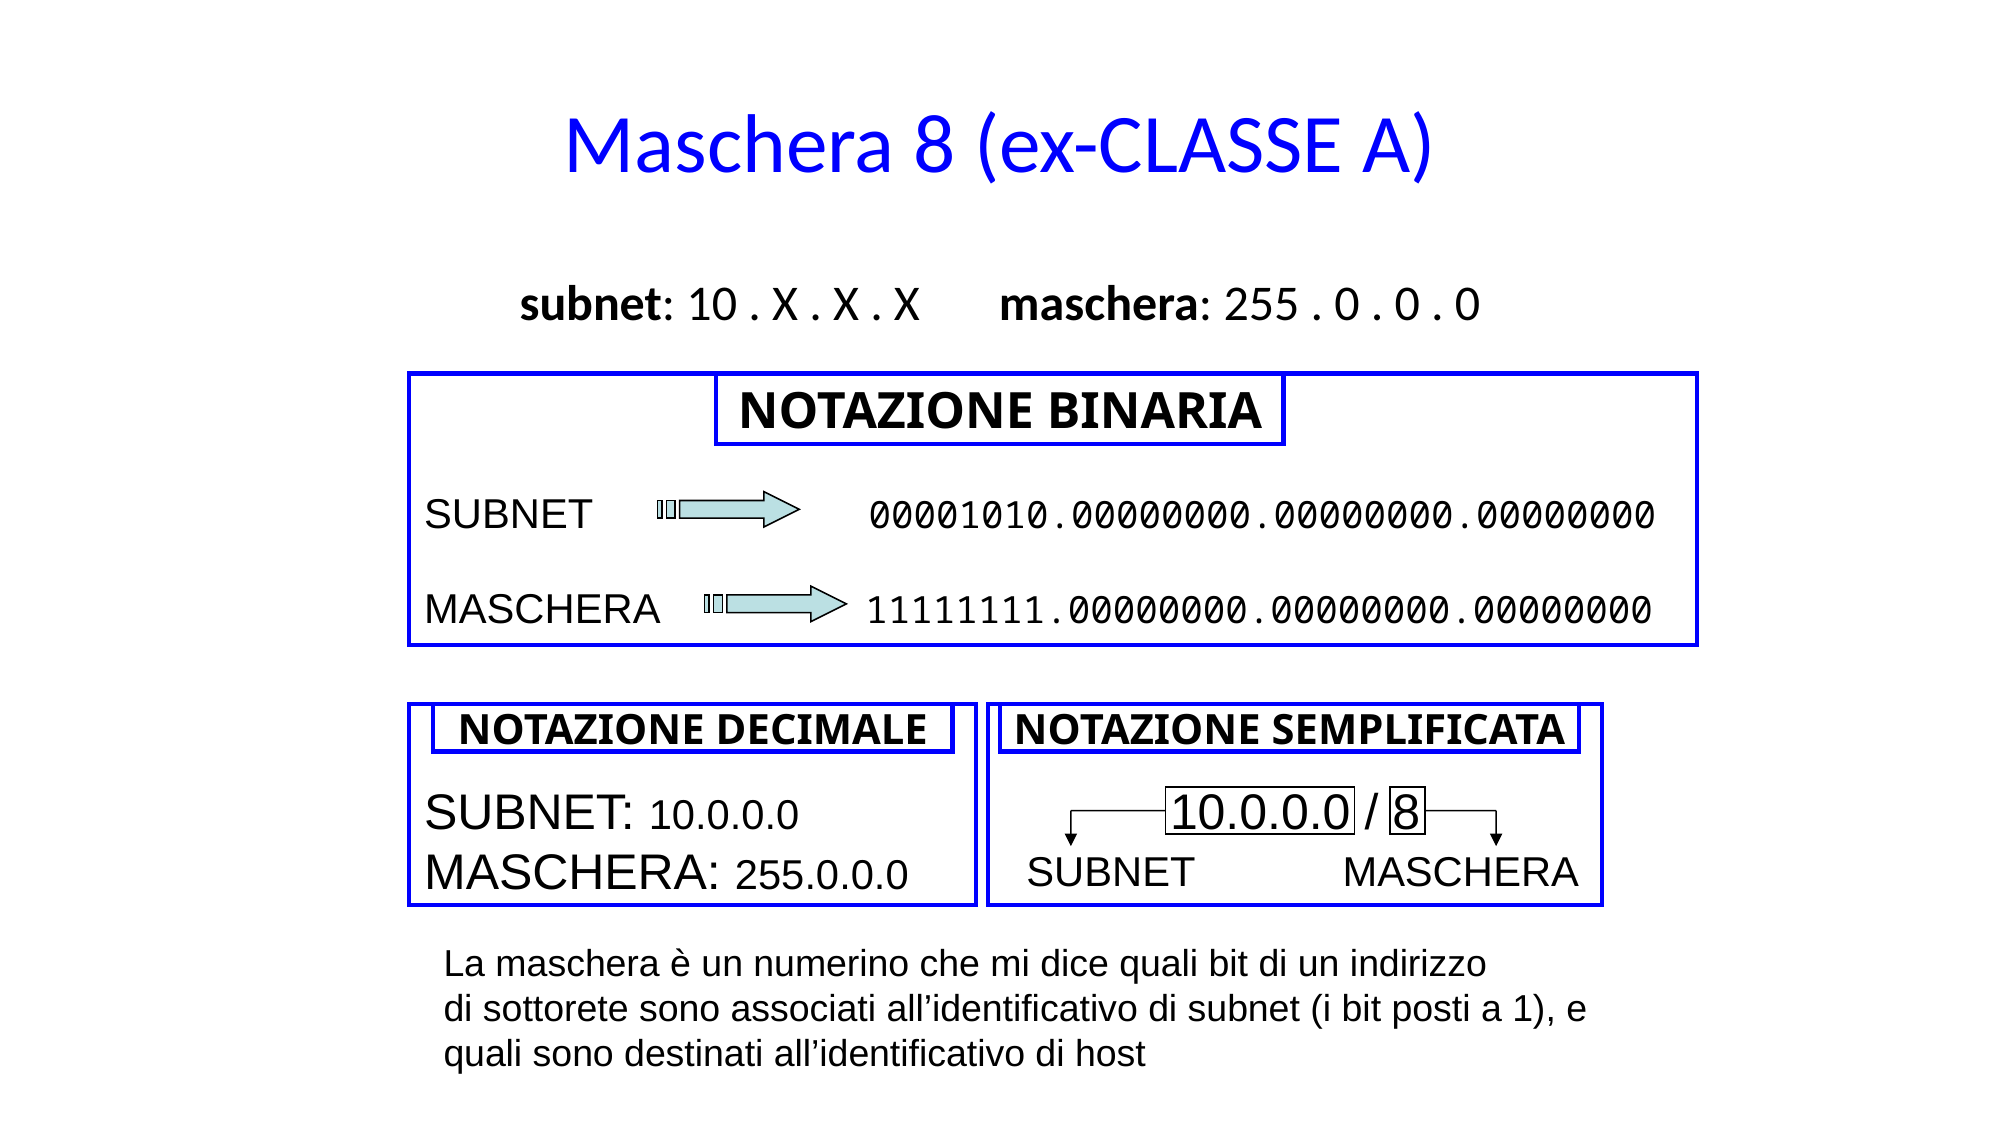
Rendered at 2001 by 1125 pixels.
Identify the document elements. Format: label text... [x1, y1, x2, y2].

list subnet: 10 . X . X . X maschera: 255 . 0 . 0 . 0 [99, 262, 1900, 1005]
text_box SUBNET: 10.0.0.0 MASCHERA: 255.0.0.0 [409, 704, 977, 905]
text_box SUBNET [1011, 846, 1248, 894]
title Maschera 8 (ex-CLASSE A) [99, 45, 1900, 233]
text_box [1489, 810, 1503, 846]
text_box [1064, 810, 1078, 846]
text_box NOTAZIONE BINARIA [716, 373, 1284, 445]
text_box La maschera è un numerino che mi dice quali bit di un indirizzo di sottorete sono associati all’identificativo di subnet (i bit posti a 1), e quali sono destinati all’identificativo di host [428, 931, 1614, 1082]
text_box [657, 500, 662, 519]
text_box [1165, 786, 1355, 834]
text_box [726, 586, 847, 622]
text_box [666, 500, 676, 519]
text_box NOTAZIONE SEMPLIFICATA [999, 704, 1579, 752]
text_box 10.0.0.0 / 8 [988, 704, 1603, 905]
text_box MASCHERA [1330, 846, 1591, 894]
text_box SUBNET 00001010.00000000.00000000.00000000 MASCHERA 11111111.00000000.00000000.00000000 [409, 373, 1697, 646]
text_box [713, 594, 723, 613]
text_box [679, 491, 800, 528]
text_box NOTAZIONE DECIMALE [433, 704, 953, 752]
text_box [1389, 786, 1426, 834]
text_box [704, 594, 710, 613]
